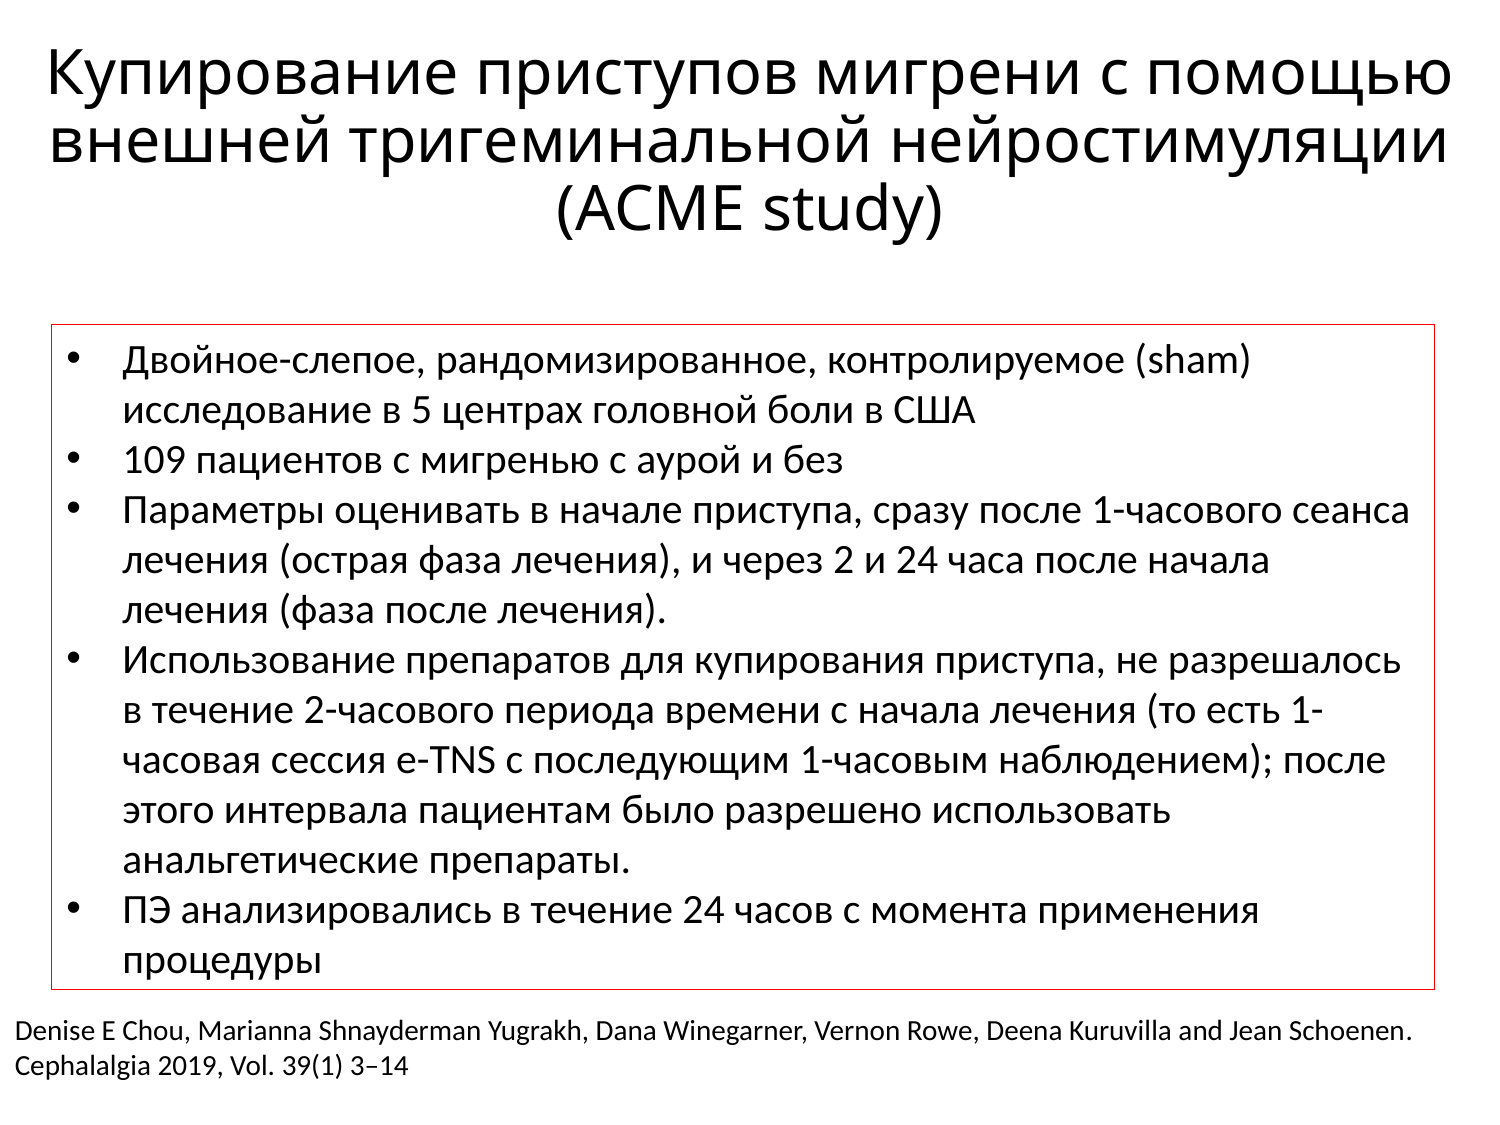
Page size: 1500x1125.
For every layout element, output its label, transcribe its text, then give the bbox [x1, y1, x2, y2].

text_box Двойное-слепое, рандомизированное, контролируемое (sham) исследование в 5 центрах головной боли в США 109 пациентов с мигренью с аурой и без Параметры оценивать в начале приступа, сразу после 1-часового сеанса лечения (острая фаза лечения), и через 2 и 24 часа после начала лечения (фаза после лечения). Использование препаратов для купирования приступа, не разрешалось в течение 2-часового периода времени с начала лечения (то есть 1-часовая сессия e-TNS с последующим 1-часовым наблюдением); после этого интервала пациентам было разрешено использовать анальгетические препараты. ПЭ анализировались в течение 24 часов с момента применения процедуры [51, 324, 1435, 990]
text_box Denise E Chou, Marianna Shnayderman Yugrakh, Dana Winegarner, Vernon Rowe, Deena Kuruvilla and Jean Schoenen. Cephalalgia 2019, Vol. 39(1) 3–14 [0, 1003, 1500, 1124]
title Купирование приступов мигрени с помощью внешней тригеминальной нейростимуляции (ACME study) [0, 32, 1500, 252]
